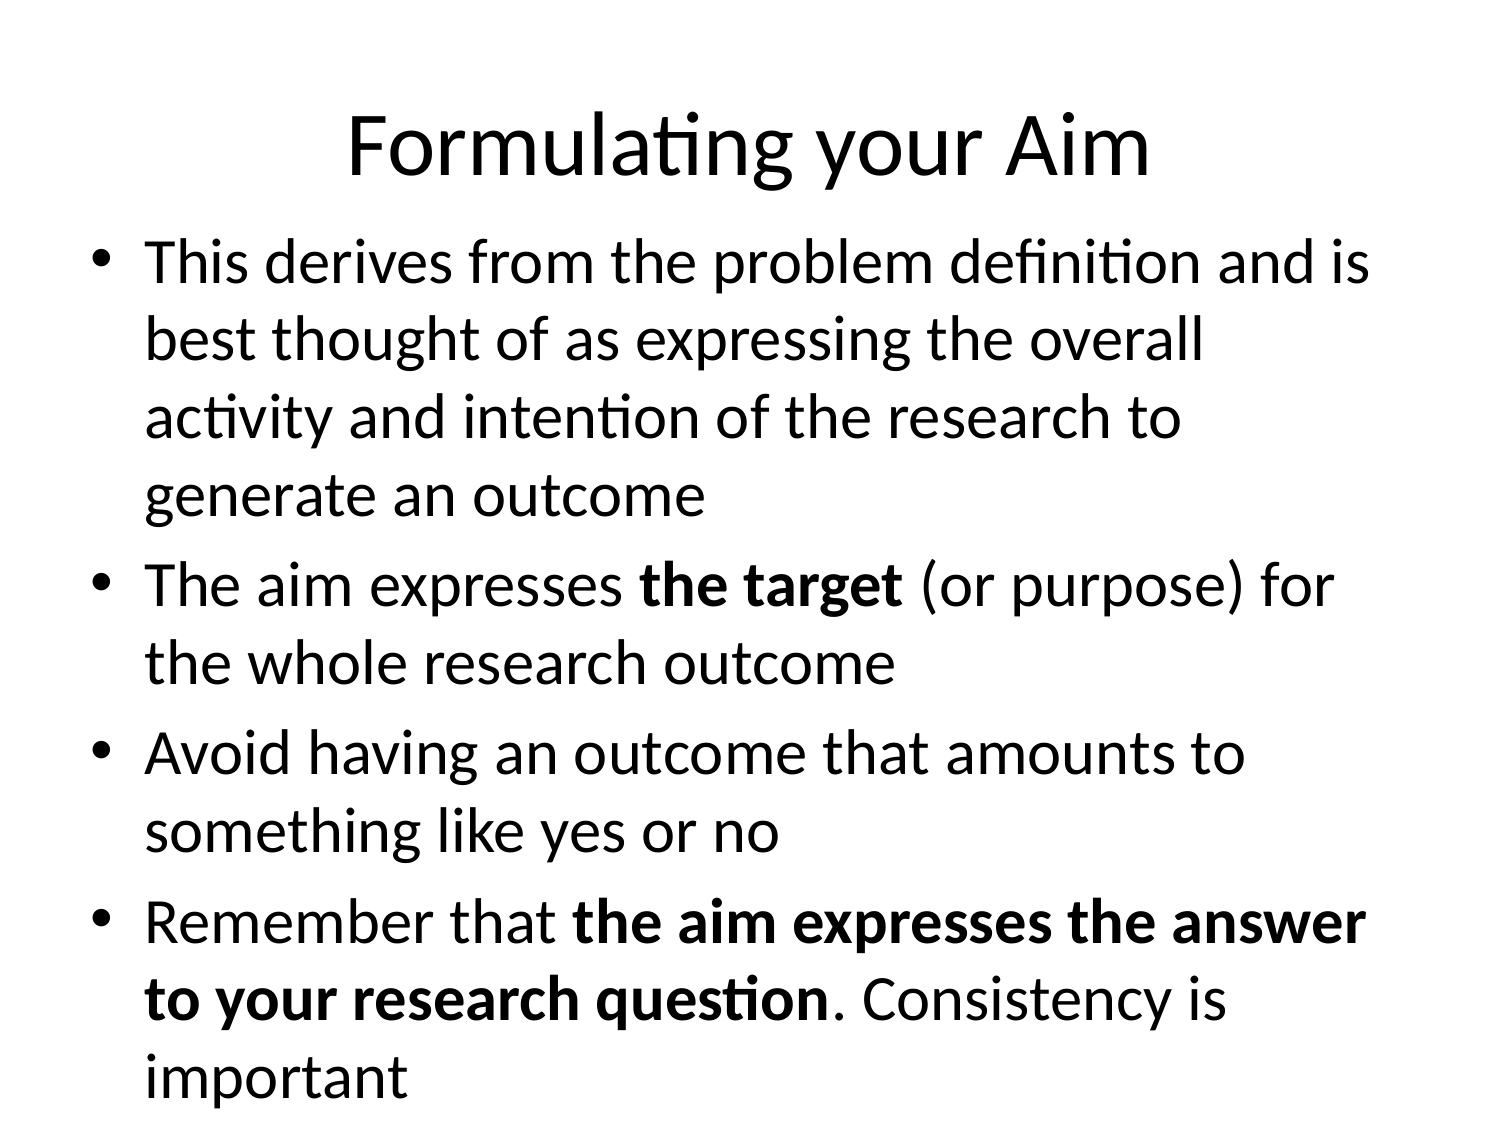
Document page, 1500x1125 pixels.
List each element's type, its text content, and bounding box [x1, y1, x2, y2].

title Formulating your Aim [74, 44, 1426, 210]
list This derives from the problem definition and is best thought of as expressing the overall activity and intention of the research to generate an outcome The aim expresses the target (or purpose) for the whole research outcome Avoid having an outcome that amounts to something like yes or no Remember that the aim expresses the answer to your research question. Consistency is important [74, 210, 1426, 1125]
